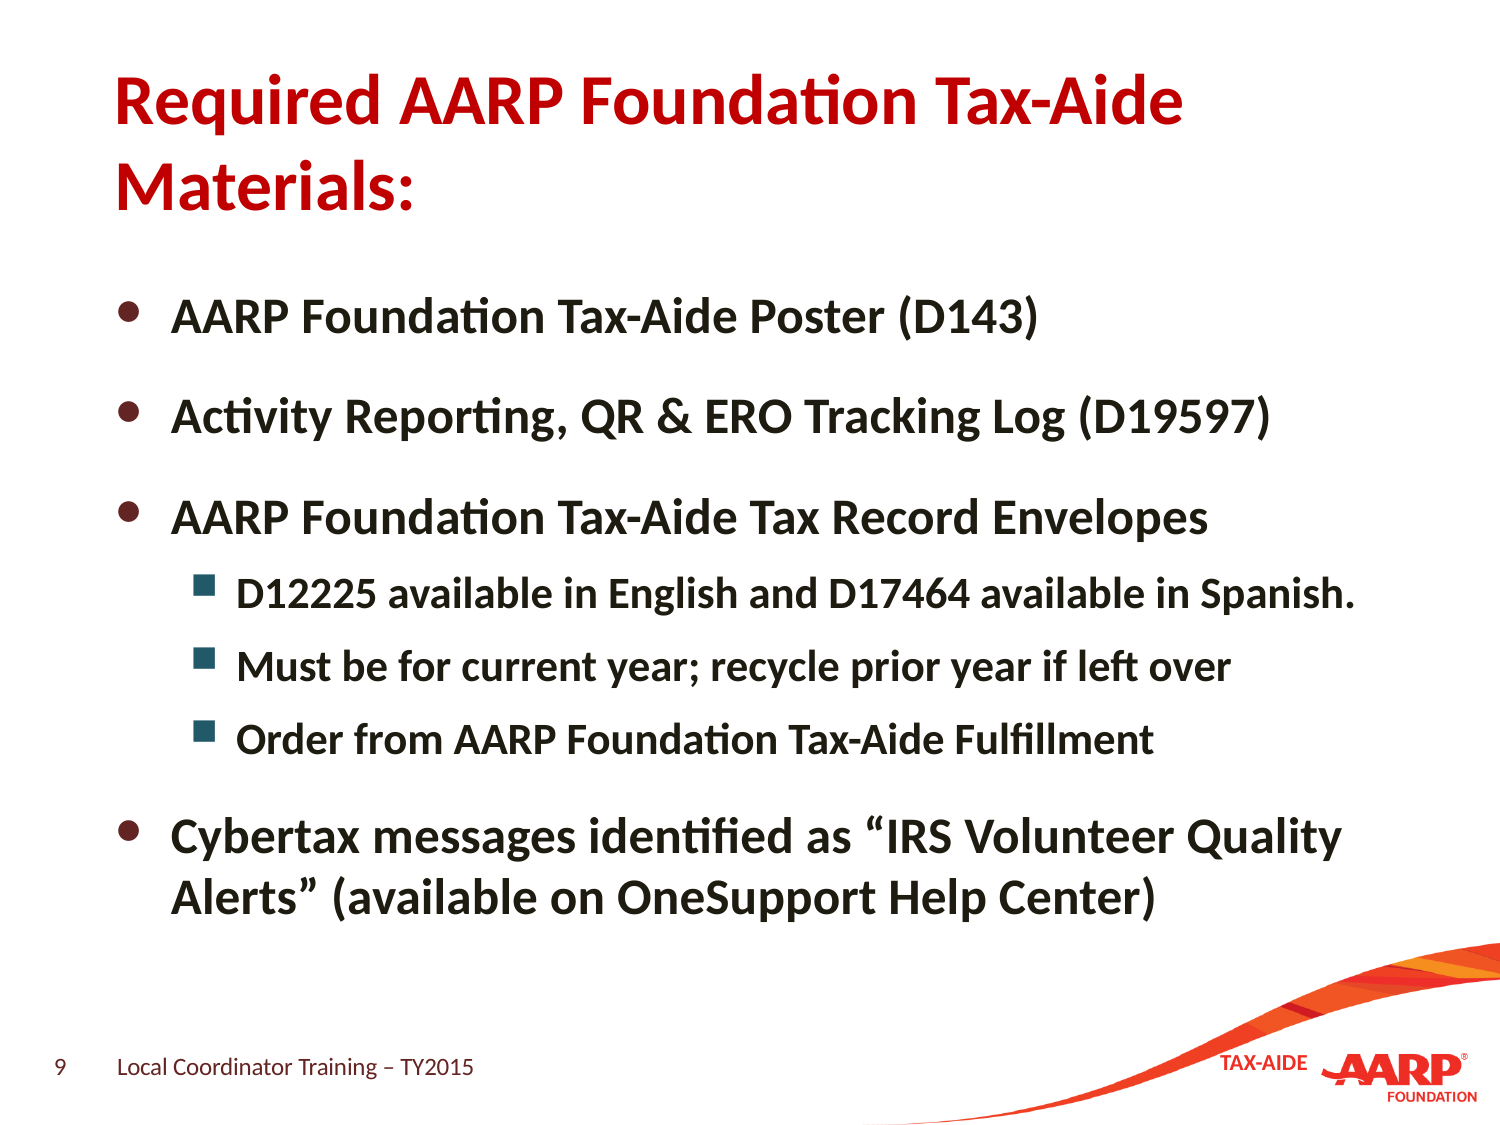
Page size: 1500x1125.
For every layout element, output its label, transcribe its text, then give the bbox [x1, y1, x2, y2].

title Required AARP Foundation Tax-Aide Materials: [99, 45, 1400, 233]
footer Local Coordinator Training – TY2015 [99, 1035, 575, 1096]
list AARP Foundation Tax-Aide Poster (D143) Activity Reporting, QR & ERO Tracking Log (D19597) AARP Foundation Tax-Aide Tax Record Envelopes D12225 available in English and D17464 available in Spanish. Must be for current year; recycle prior year if left over Order from AARP Foundation Tax-Aide Fulfillment Cybertax messages identified as “IRS Volunteer Quality Alerts” (available on OneSupport Help Center) [99, 275, 1400, 975]
slide_number 9 [24, 1035, 75, 1096]
picture [750, 931, 1500, 1125]
